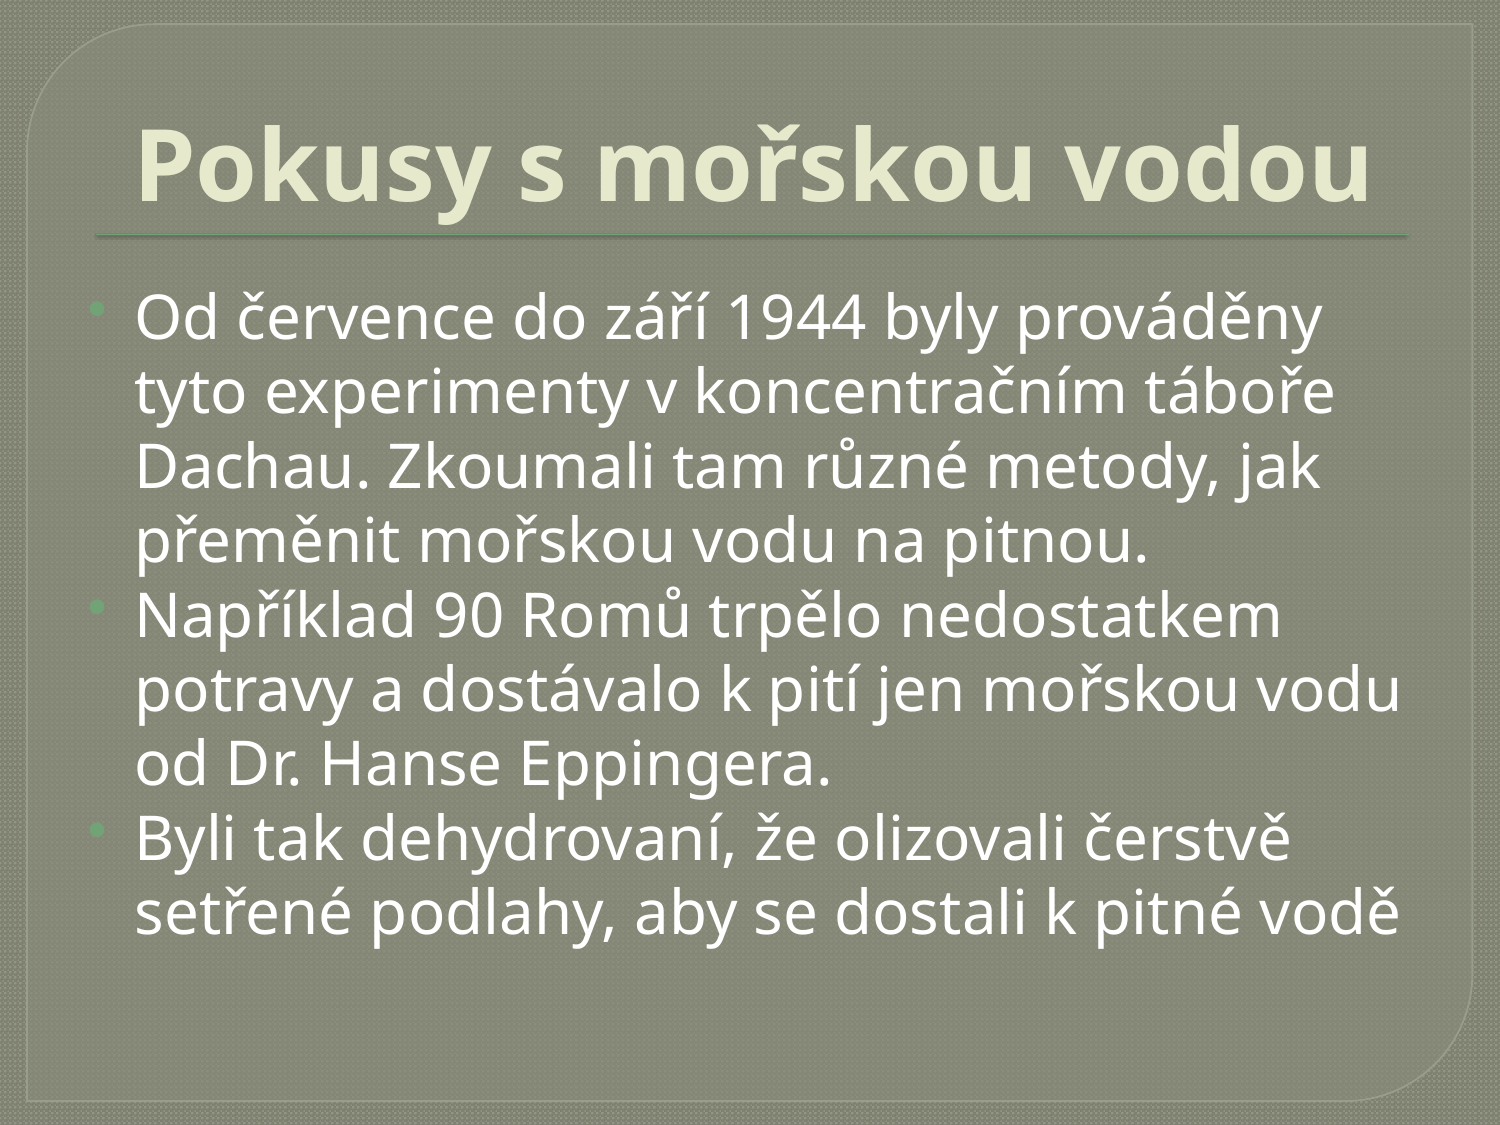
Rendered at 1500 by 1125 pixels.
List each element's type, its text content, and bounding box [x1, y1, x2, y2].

list Od července do září 1944 byly prováděny tyto experimenty v koncentračním táboře Dachau. Zkoumali tam různé metody, jak přeměnit mořskou vodu na pitnou. Například 90 Romů trpělo nedostatkem potravy a dostávalo k pití jen mořskou vodu od Dr. Hanse Eppingera. Byli tak dehydrovaní, že olizovali čerstvě setřené podlahy, aby se dostali k pitné vodě [75, 270, 1425, 1013]
title Pokusy s mořskou vodou [75, 41, 1425, 230]
